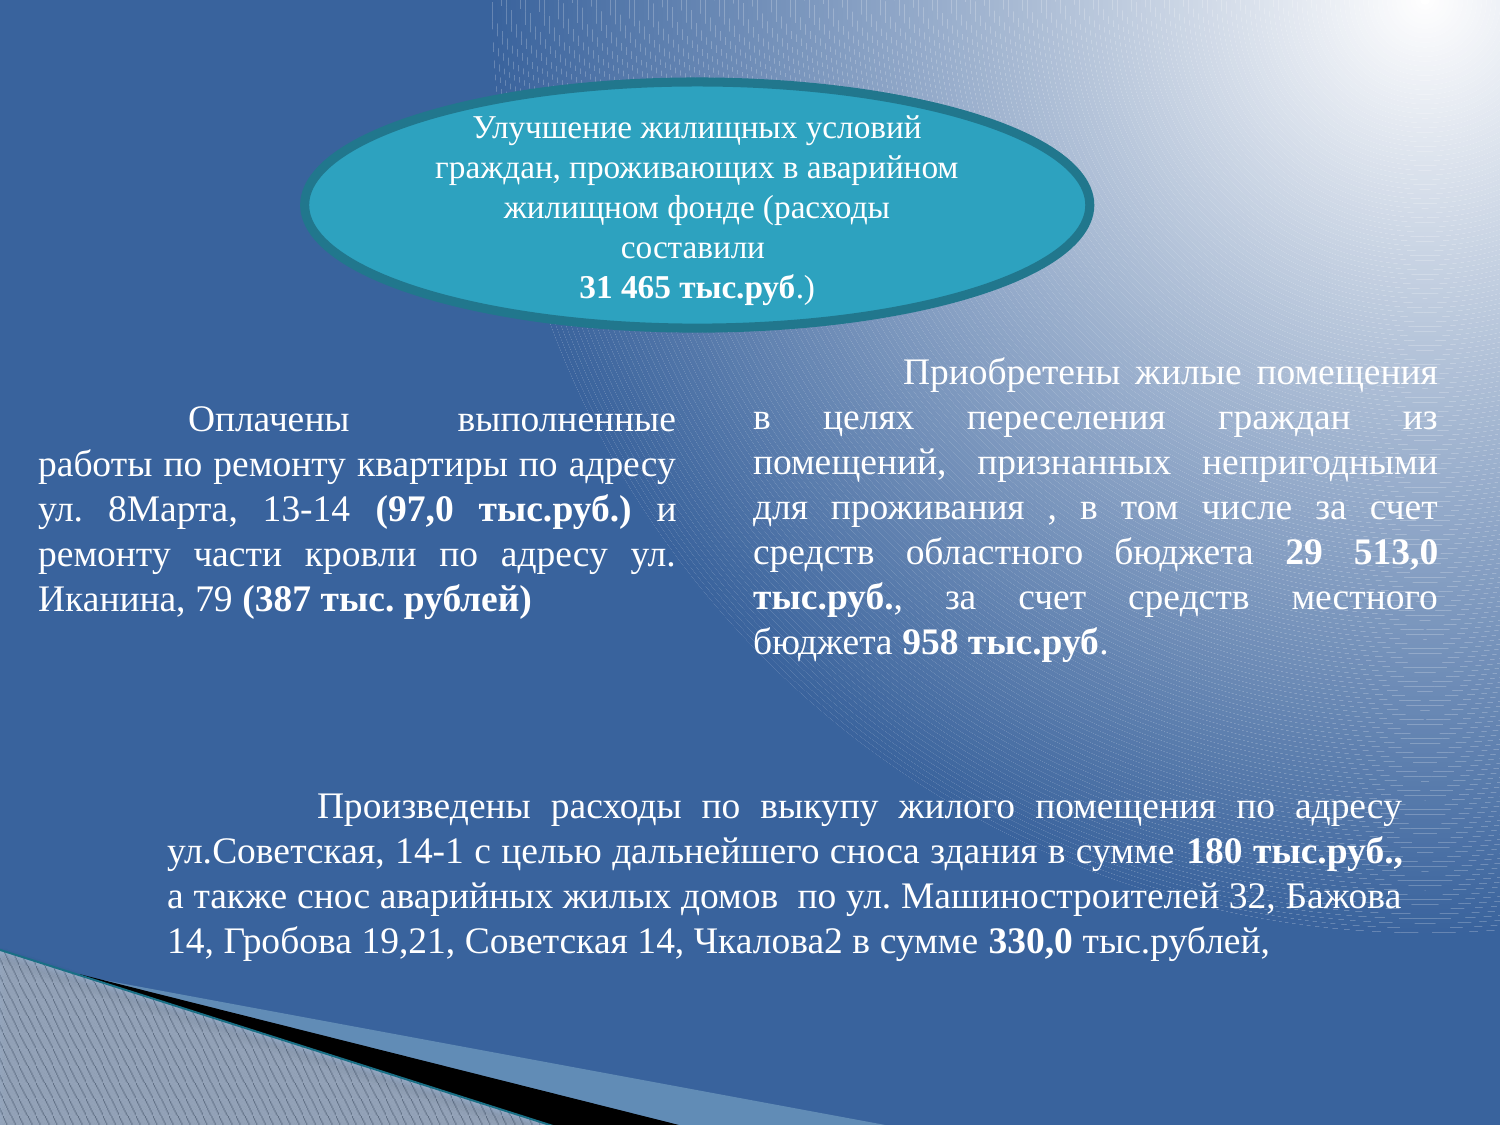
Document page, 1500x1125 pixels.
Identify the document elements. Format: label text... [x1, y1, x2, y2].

text_box Приобретены жилые помещения в целях переселения граждан из помещений, признанных непригодными для проживания , в том числе за счет средств областного бюджета 29 513,0 тыс.руб., за счет средств местного бюджета 958 тыс.руб. [738, 339, 1454, 670]
text_box Улучшение жилищных условий граждан, проживающих в аварийном жилищном фонде (расходы составили 31 465 тыс.руб.) [300, 77, 1095, 333]
text_box Оплачены выполненные работы по ремонту квартиры по адресу ул. 8Марта, 13-14 (97,0 тыс.руб.) и ремонту части кровли по адресу ул. Иканина, 79 (387 тыс. рублей) [23, 386, 692, 627]
text_box Произведены расходы по выкупу жилого помещения по адресу ул.Советская, 14-1 с целью дальнейшего сноса здания в сумме 180 тыс.руб., а также снос аварийных жилых домов по ул. Машиностроителей 32, Бажова 14, Гробова 19,21, Советская 14, Чкалова2 в сумме 330,0 тыс.рублей, [152, 773, 1418, 969]
